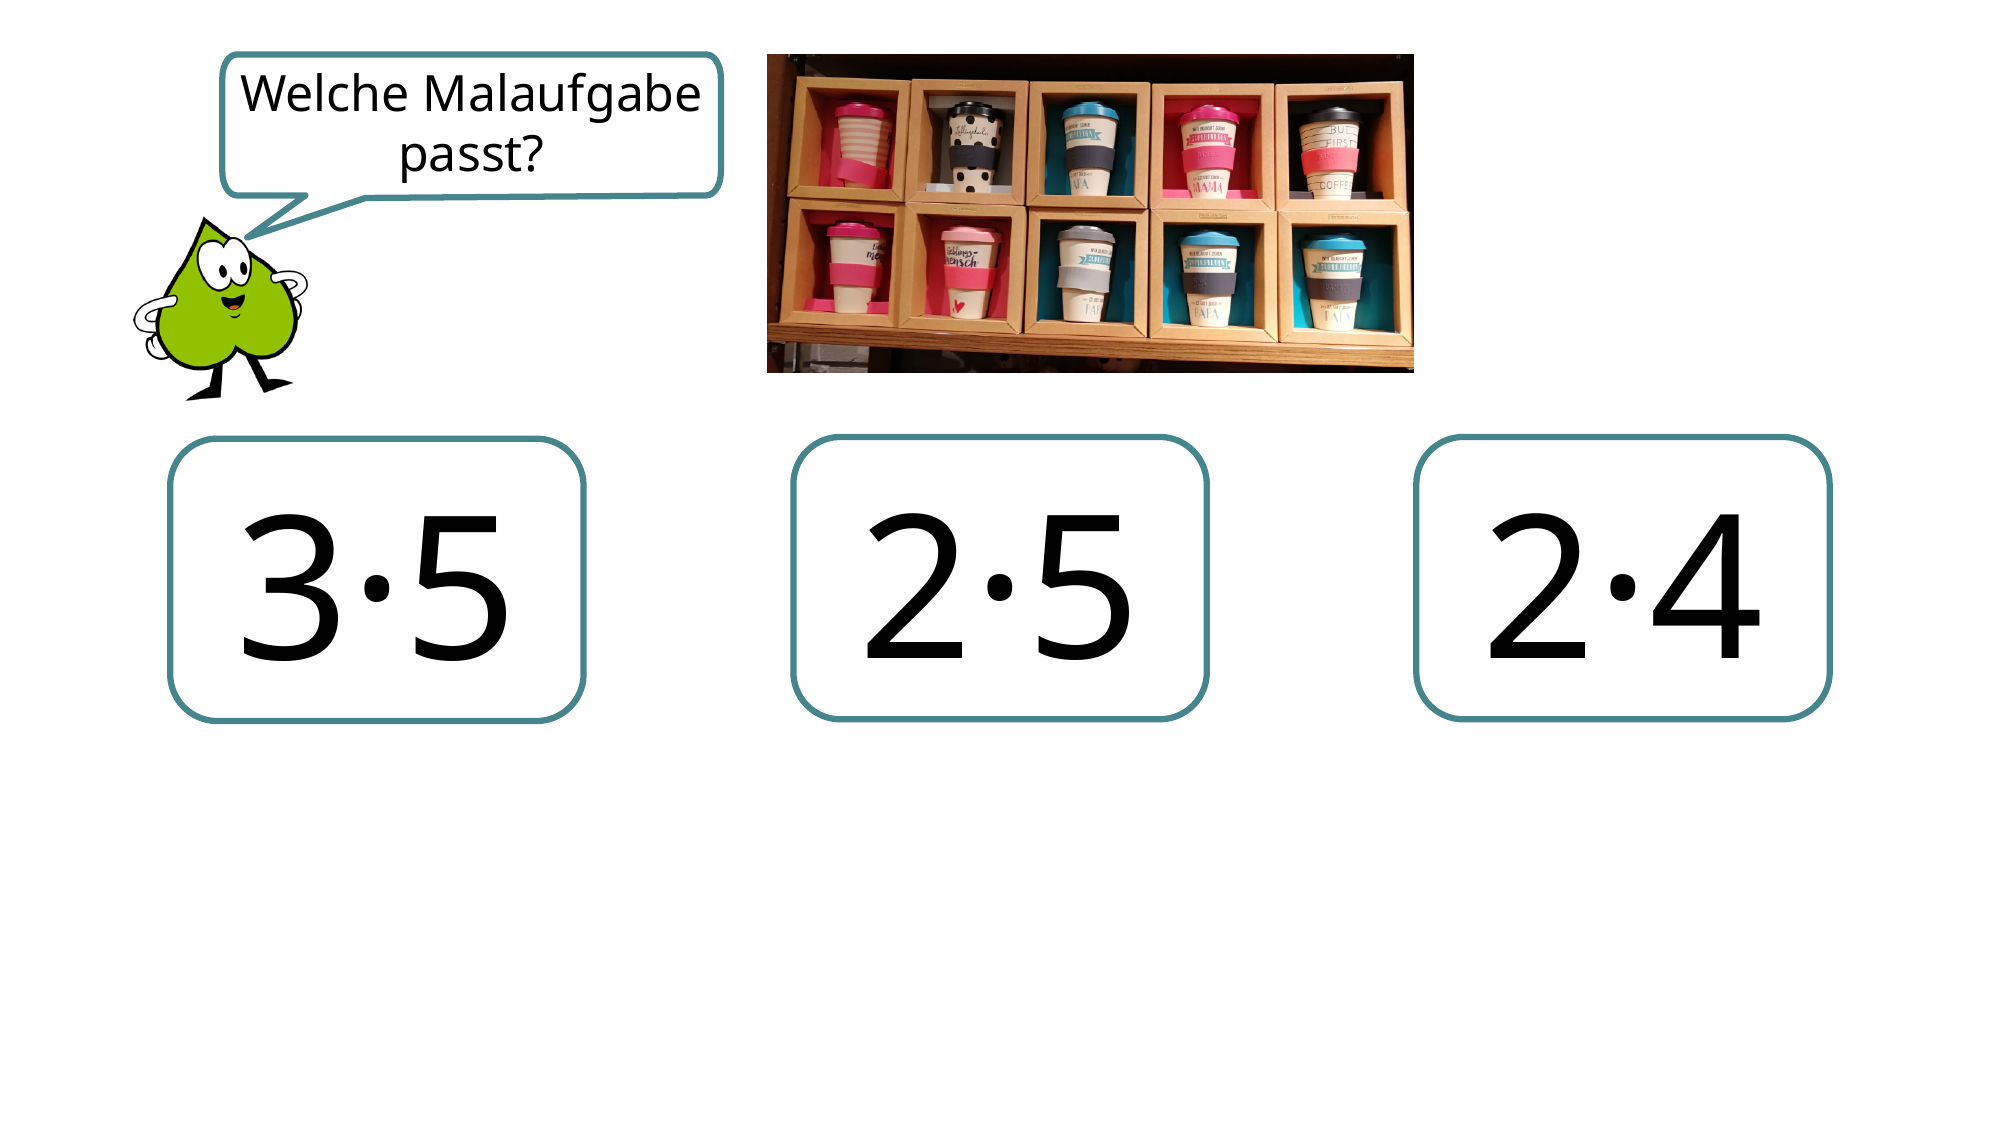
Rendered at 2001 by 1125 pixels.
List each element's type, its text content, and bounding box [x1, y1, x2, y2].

text_box 2·5 [793, 436, 1207, 720]
text_box 3·5 [169, 437, 585, 723]
picture [133, 216, 308, 401]
text_box 2·4 [1416, 436, 1830, 720]
text_box Welche Malaufgabe passt? [222, 54, 721, 218]
picture [767, 54, 1414, 373]
